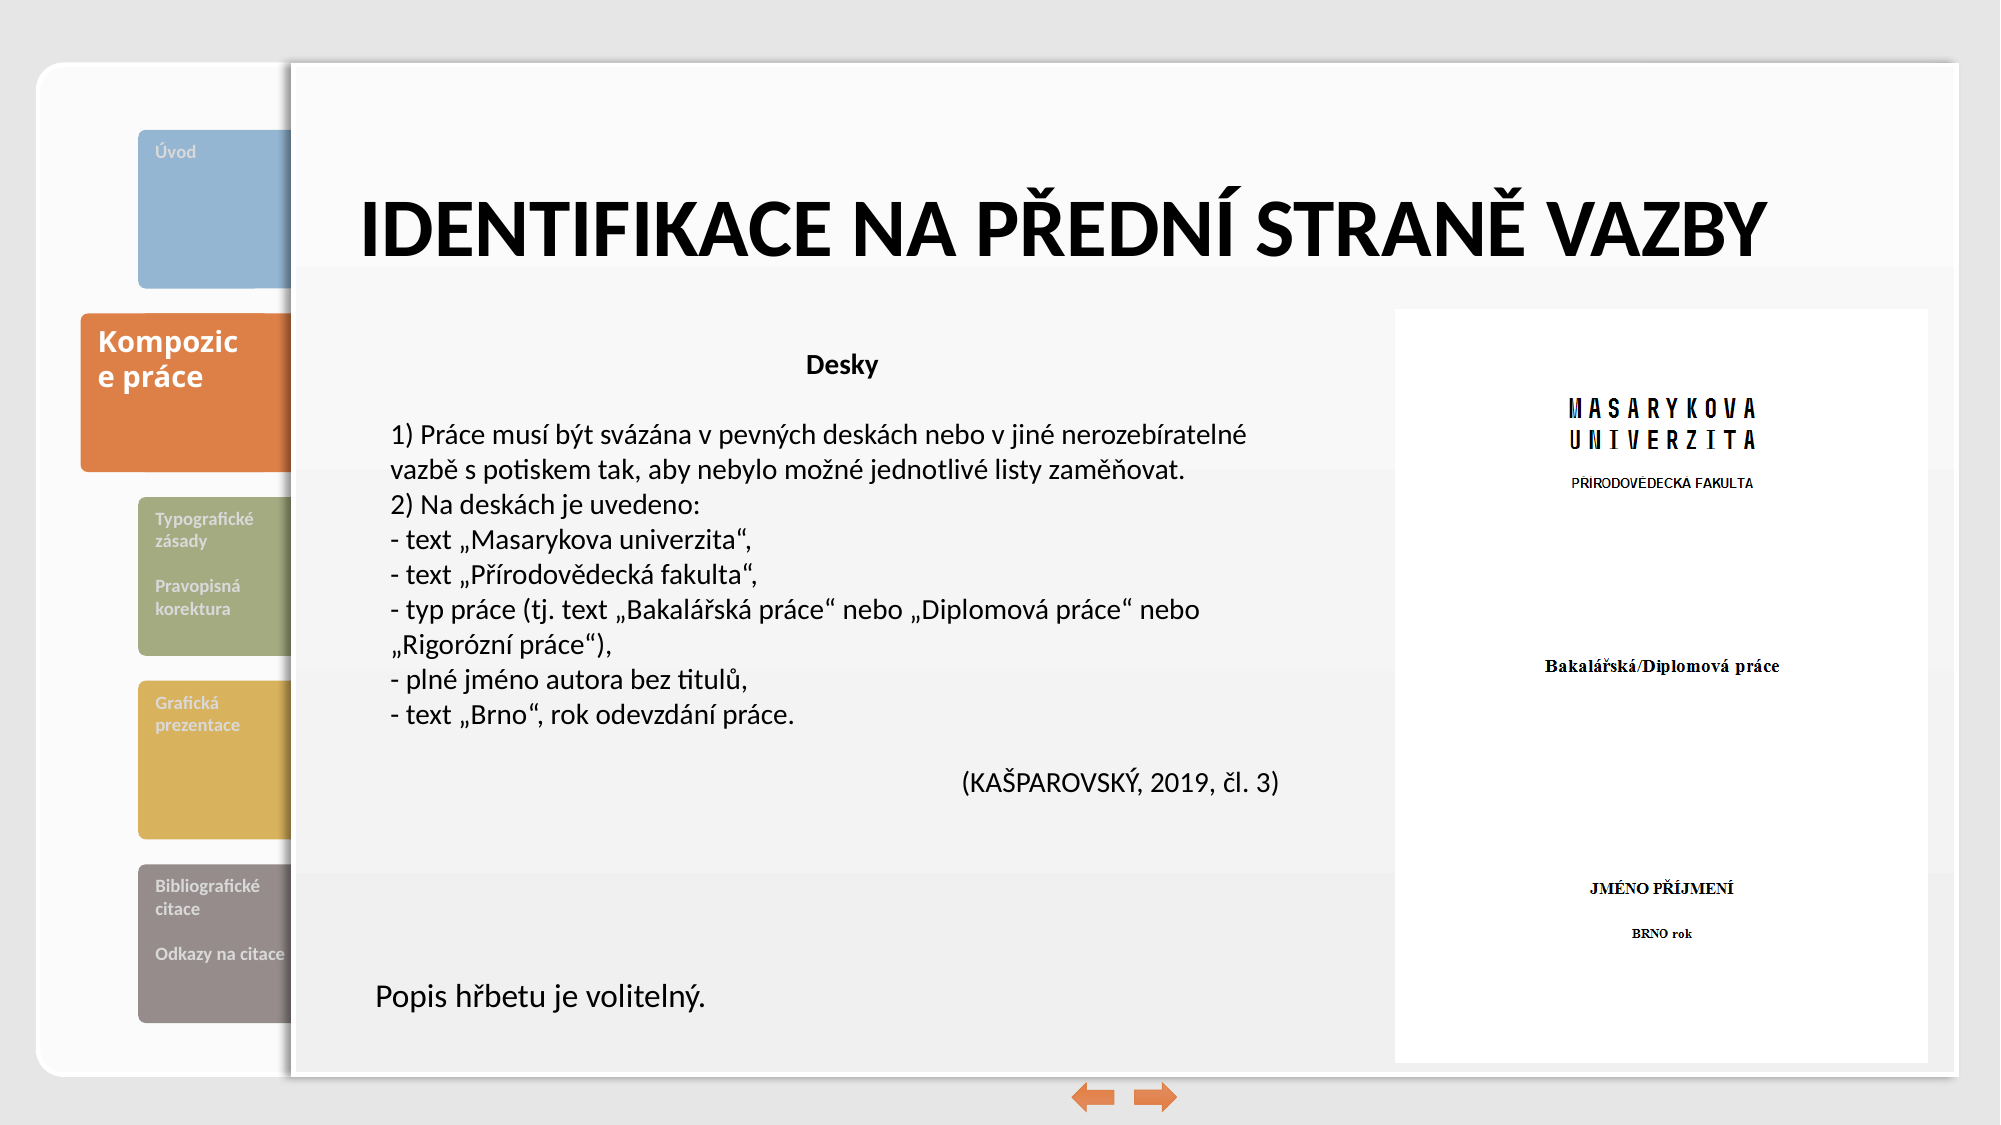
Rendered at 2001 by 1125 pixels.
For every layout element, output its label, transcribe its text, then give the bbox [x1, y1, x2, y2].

picture [1395, 309, 1928, 1063]
text_box [1134, 1081, 1178, 1113]
text_box (Kašparovský, 2019, čl. 3) [946, 756, 1295, 806]
text_box [1071, 1082, 1115, 1113]
text_box Desky 1) Práce musí být svázána v pevných deskách nebo v jiné nerozebíratelné vazbě s potiskem tak, aby nebylo možné jednotlivé listy zaměňovat. 2) Na deskách je uvedeno: - text „Masarykova univerzita“, - text „Přírodovědecká fakulta“, - typ práce (tj. text „Bakalářská práce“ nebo „Diplomová práce“ nebo „Rigorózní práce“), - plné jméno autora bez titulů, - text „Brno“, rok odevzdání práce. [375, 338, 1316, 738]
title Identifikace na přední straně vazby [344, 120, 1924, 339]
text_box Popis hřbetu je volitelný. [360, 966, 899, 1022]
text_box Kompozice práce [79, 312, 272, 474]
